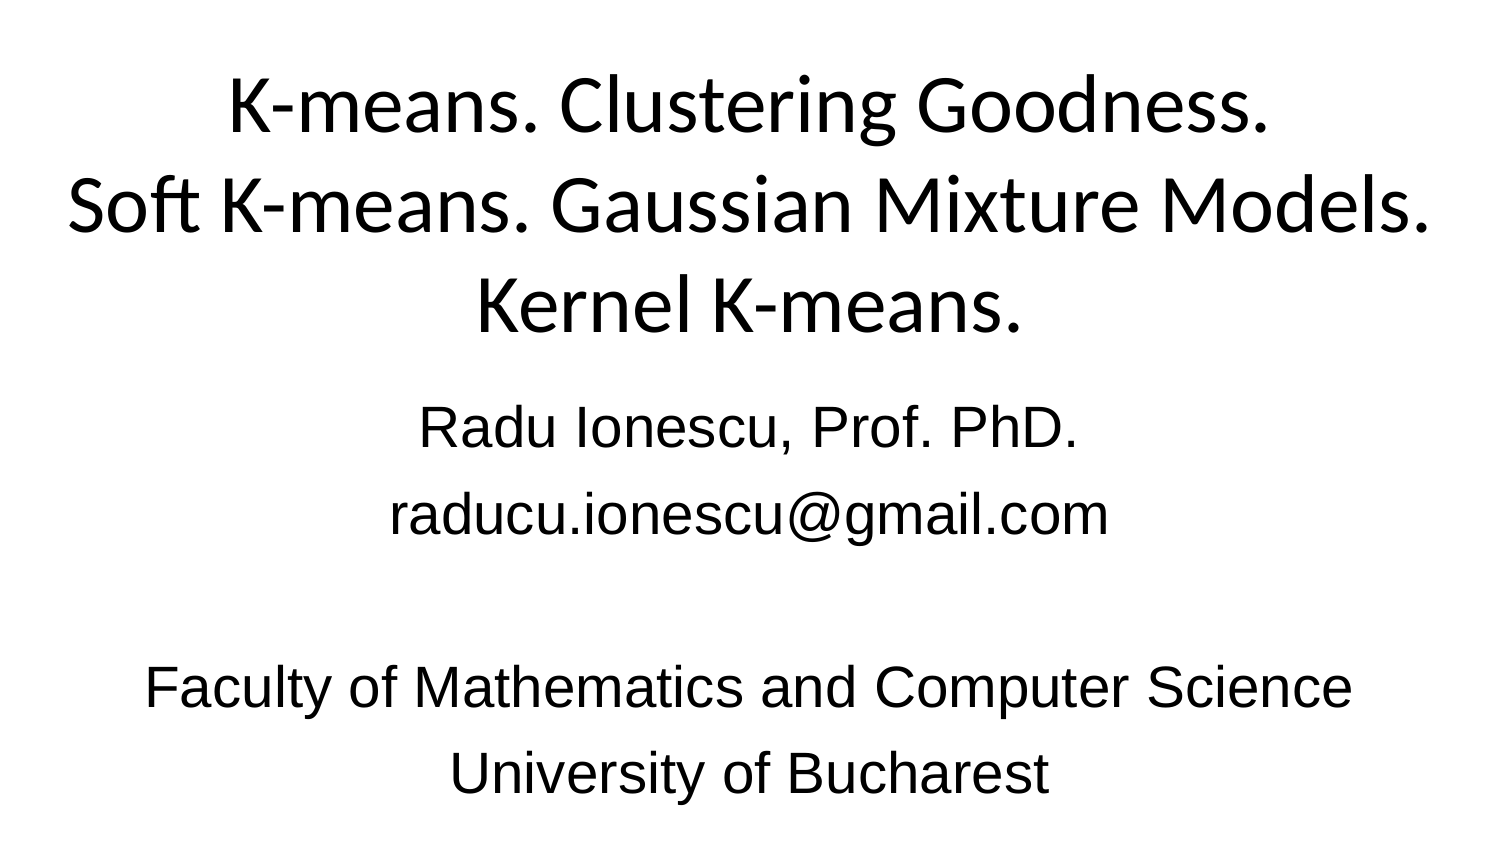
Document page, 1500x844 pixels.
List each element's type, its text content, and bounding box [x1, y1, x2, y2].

text_box K-means. Clustering Goodness. Soft K-means. Gaussian Mixture Models. Kernel K-means. [23, 34, 1479, 347]
text_box Radu Ionescu, Prof. PhD. raducu.ionescu@gmail.com Faculty of Mathematics and Computer Science University of Bucharest [5, 386, 1495, 809]
